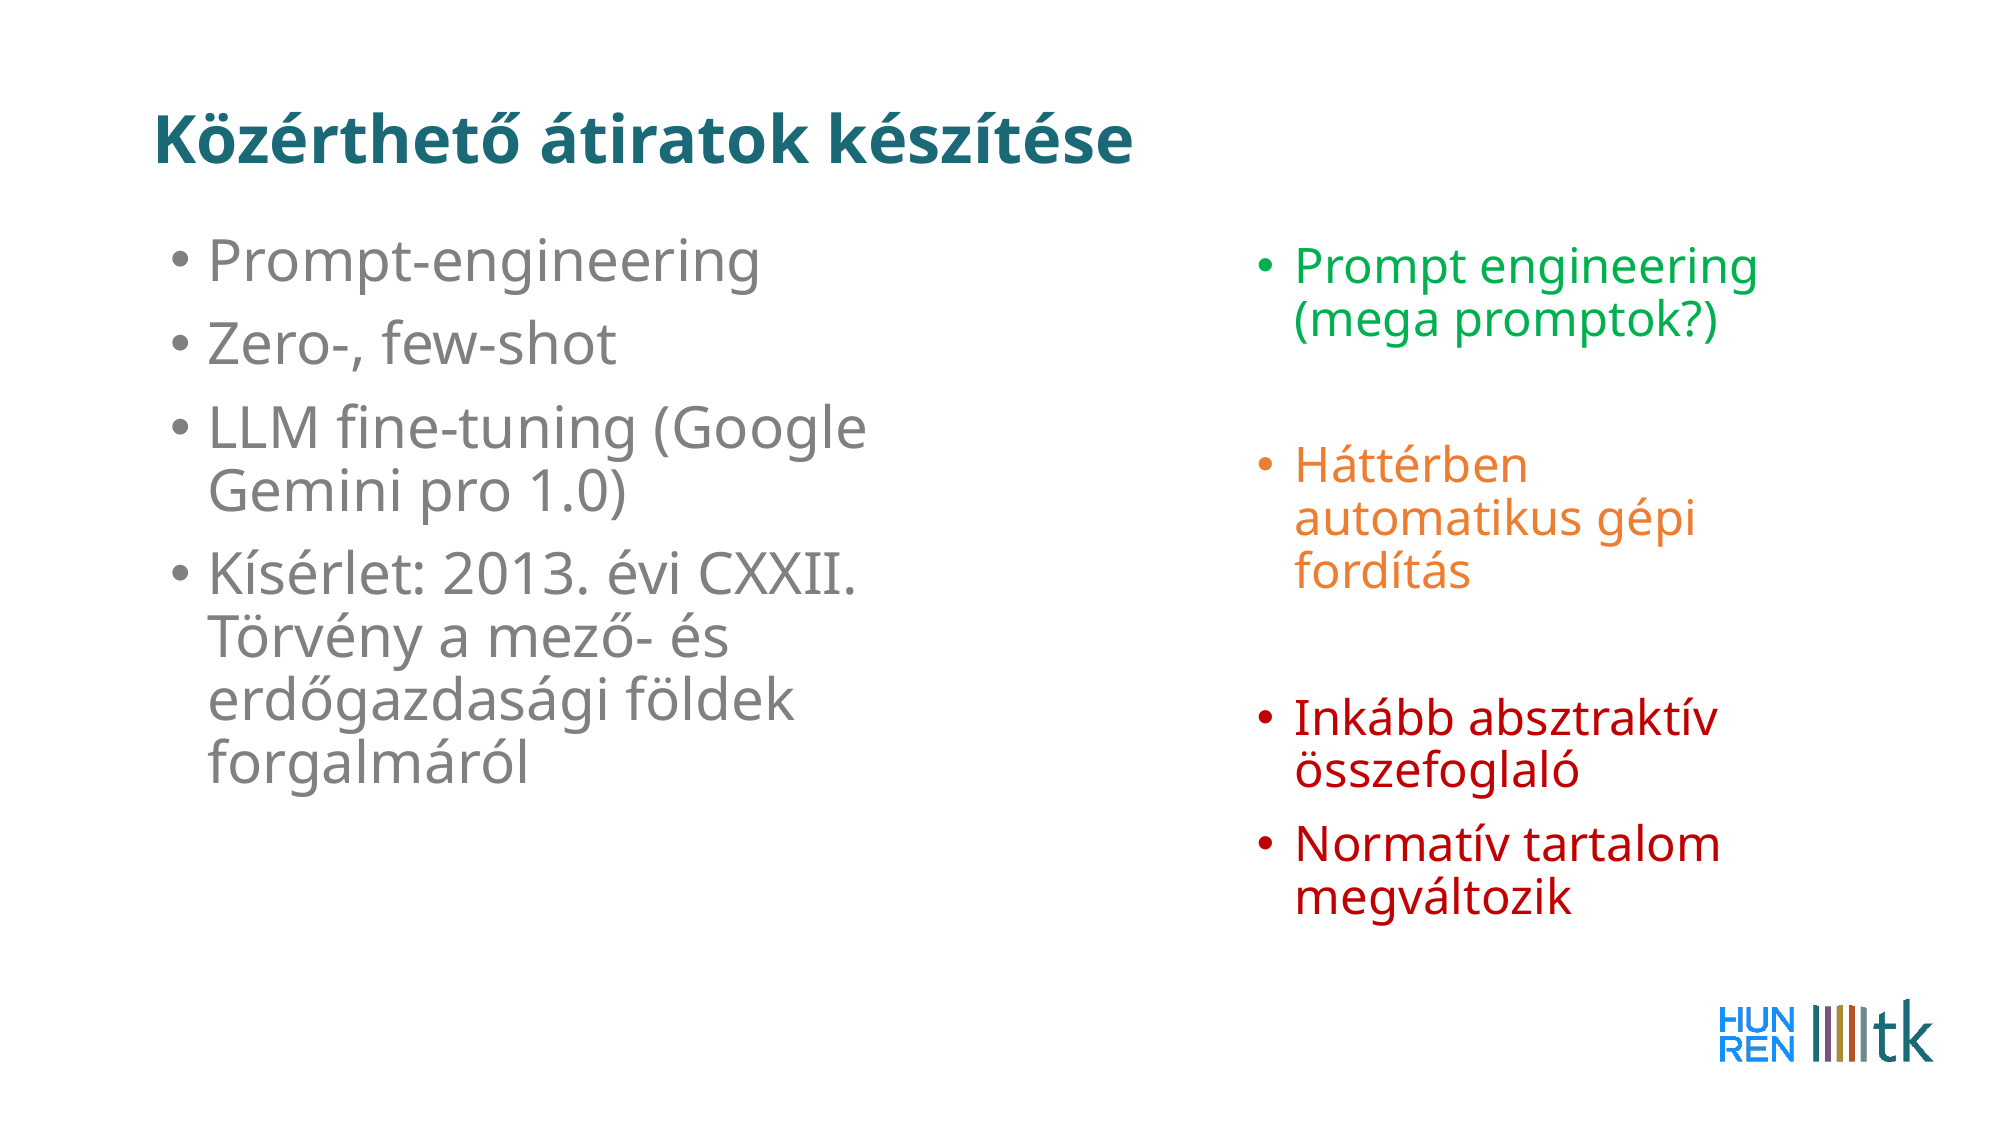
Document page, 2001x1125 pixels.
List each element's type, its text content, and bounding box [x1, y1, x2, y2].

title Közérthető átiratok készítése [137, 59, 1863, 224]
picture [1649, 985, 2000, 1086]
text_box Prompt engineering (mega promptok?) Háttérben automatikus gépi fordítás Inkább absztraktív összefoglaló Normatív tartalom megváltozik [1242, 233, 1817, 937]
list Prompt-engineering Zero-, few-shot LLM fine-tuning (Google Gemini pro 1.0) Kísérlet: 2013. évi CXXII. Törvény a mező- és erdőgazdasági földek forgalmáról [154, 223, 886, 874]
